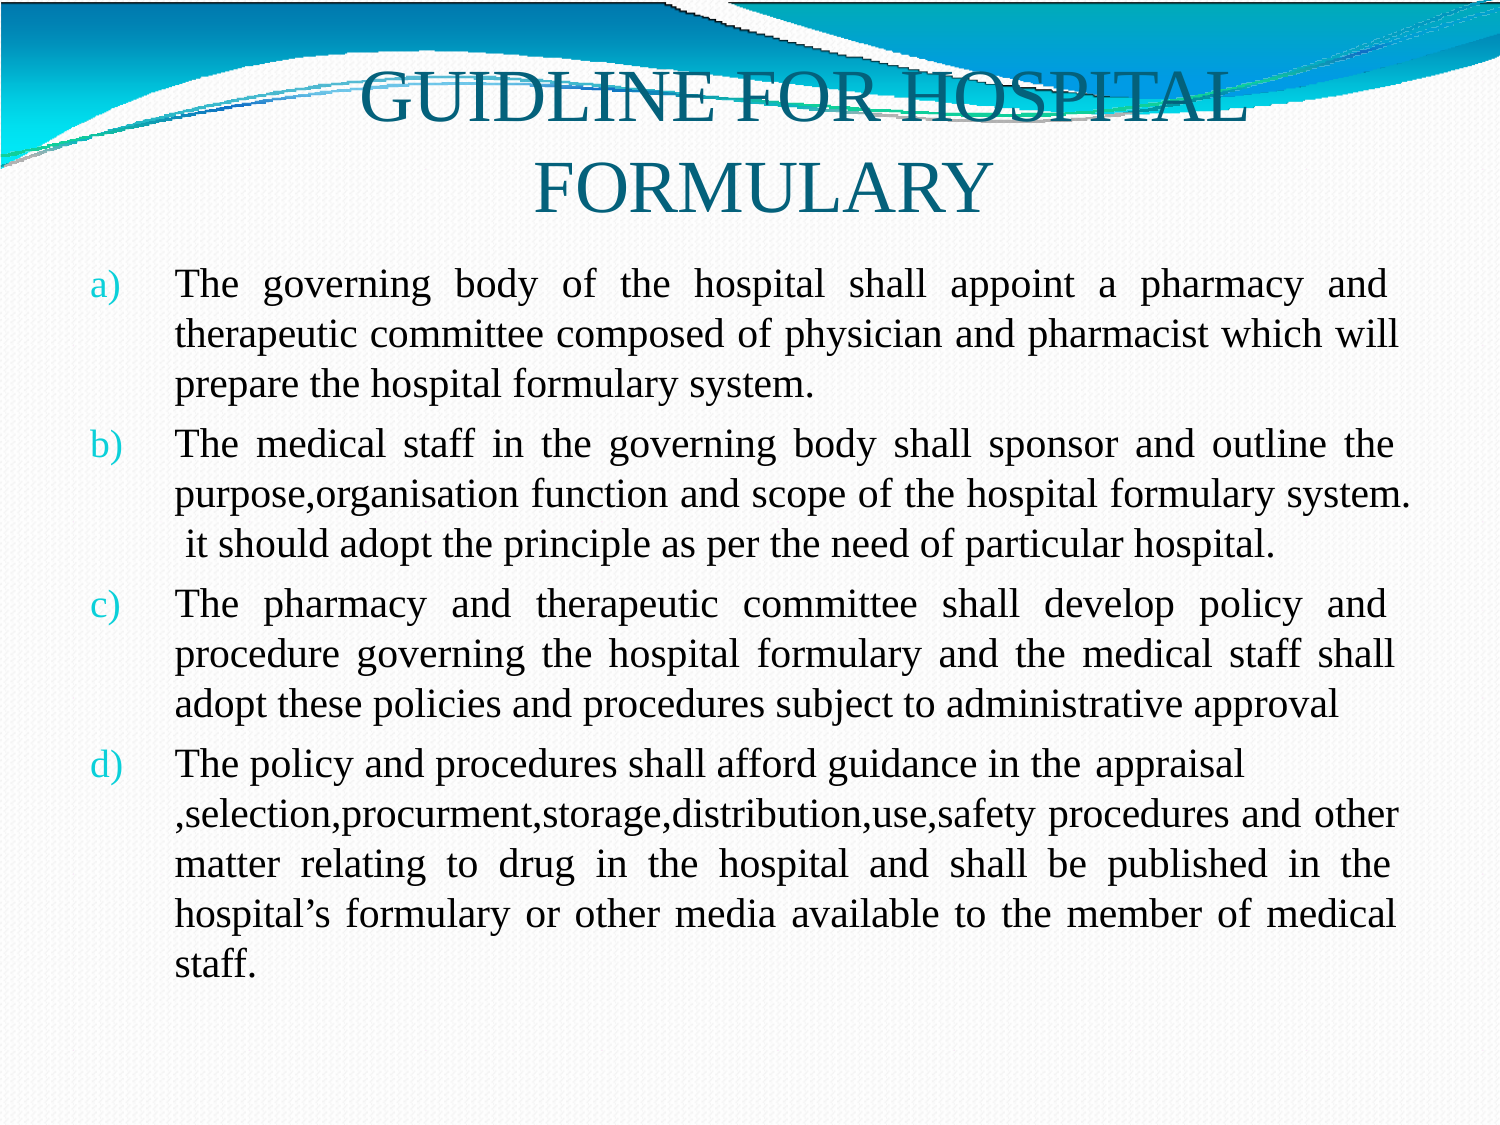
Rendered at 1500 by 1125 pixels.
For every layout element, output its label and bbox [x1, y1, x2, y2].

text_box [0, 0, 1500, 1125]
